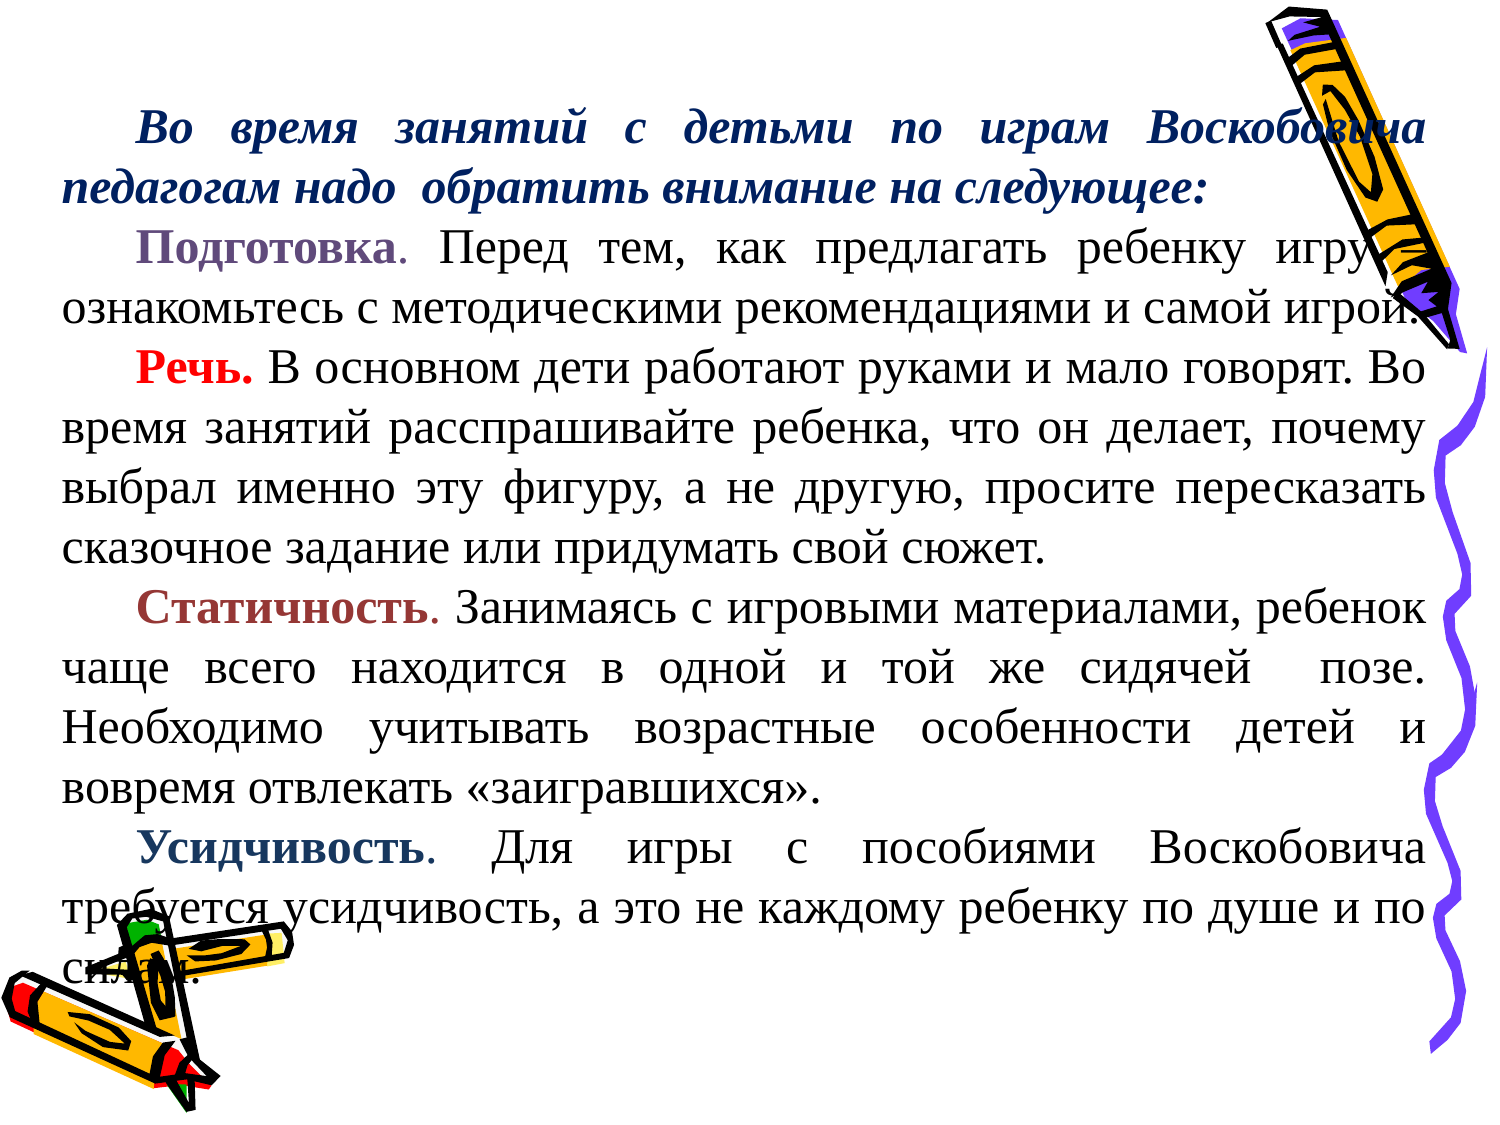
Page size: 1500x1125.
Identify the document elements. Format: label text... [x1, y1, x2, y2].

text_box Во время занятий с детьми по играм Воскобовича педагогам надо обратить внимание на следующее: Подготовка. Перед тем, как предлагать ребенку игру – ознакомьтесь с методическими рекомендациями и самой игрой. Речь. В основном дети работают руками и мало говорят. Во время занятий расспрашивайте ребенка, что он делает, почему выбрал именно эту фигуру, а не другую, просите пересказать сказочное задание или придумать свой сюжет. Статичность. Занимаясь с игровыми материалами, ребенок чаще всего находится в одной и той же сидячей позе. Необходимо учитывать возрастные особенности детей и вовремя отвлекать «заигравшихся». Усидчивость. Для игры с пособиями Воскобовича требуется усидчивость, а это не каждому ребенку по душе и по силам. [46, 86, 1442, 1002]
